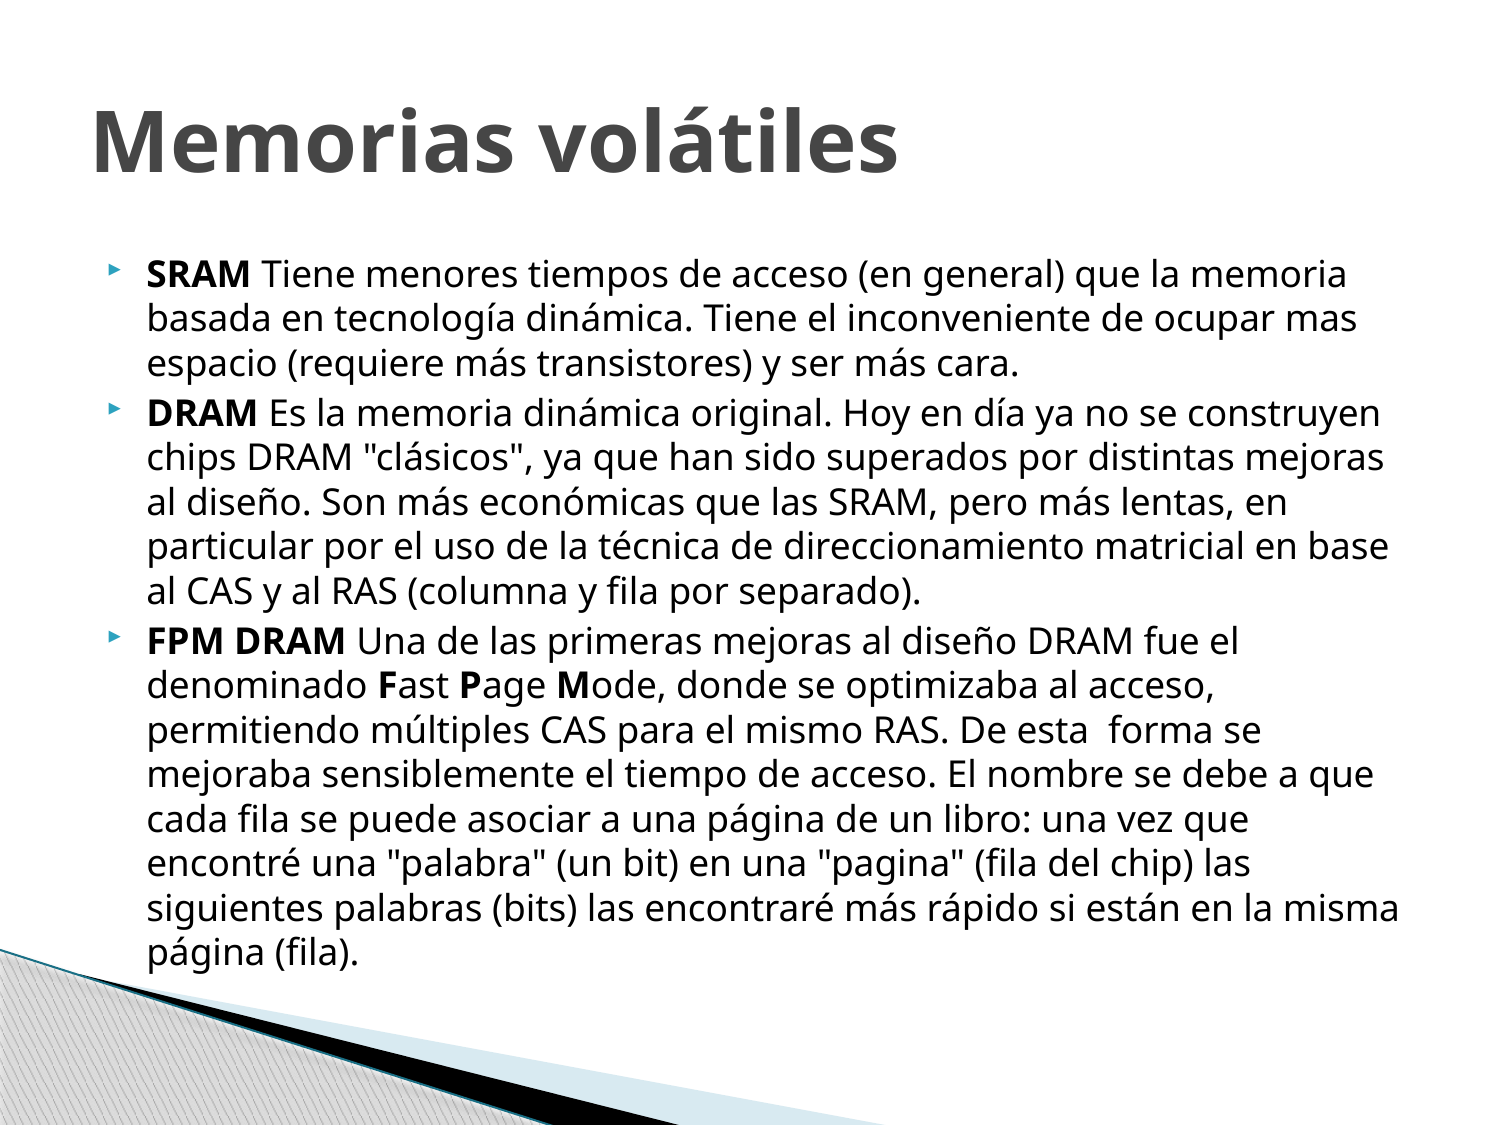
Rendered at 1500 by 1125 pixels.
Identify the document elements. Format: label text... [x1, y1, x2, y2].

list SRAM Tiene menores tiempos de acceso (en general) que la memoria basada en tecnología dinámica. Tiene el inconveniente de ocupar mas espacio (requiere más transistores) y ser más cara. DRAM Es la memoria dinámica original. Hoy en día ya no se construyen chips DRAM "clásicos", ya que han sido superados por distintas mejoras al diseño. Son más económicas que las SRAM, pero más lentas, en particular por el uso de la técnica de direccionamiento matricial en base al CAS y al RAS (columna y fila por separado). FPM DRAM Una de las primeras mejoras al diseño DRAM fue el denominado Fast Page Mode, donde se optimizaba al acceso, permitiendo múltiples CAS para el mismo RAS. De esta forma se mejoraba sensiblemente el tiempo de acceso. El nombre se debe a que cada fila se puede asociar a una página de un libro: una vez que encontré una "palabra" (un bit) en una "pagina" (fila del chip) las siguientes palabras (bits) las encontraré más rápido si están en la misma página (fila). [75, 243, 1425, 986]
title Memorias volátiles [75, 45, 1425, 233]
